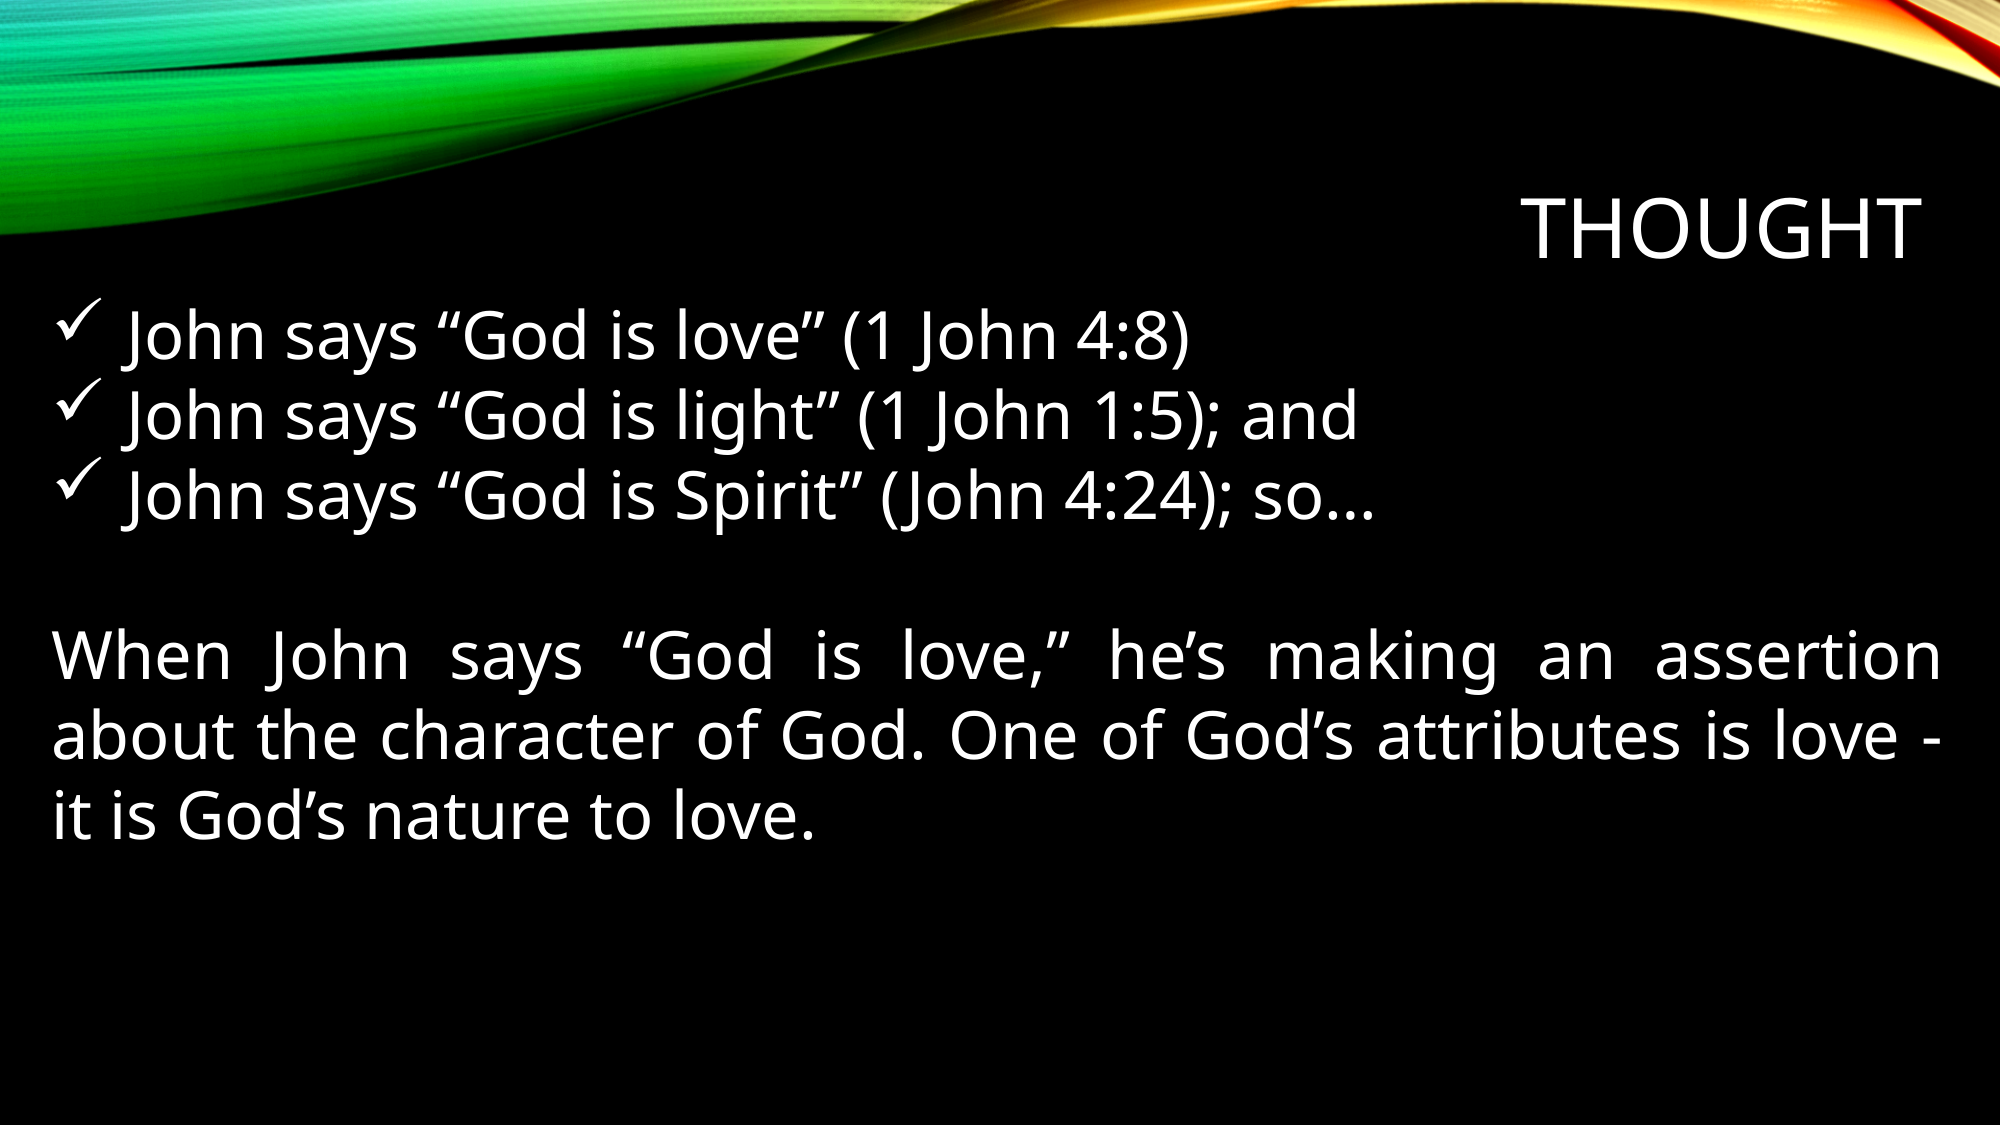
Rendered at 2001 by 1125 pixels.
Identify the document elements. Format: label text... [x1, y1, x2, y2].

text_box John says “God is love” (1 John 4:8) John says “God is light” (1 John 1:5); and John says “God is Spirit” (John 4:24); so… When John says “God is love,” he’s making an assertion about the character of God. One of God’s attributes is love - it is God’s nature to love. [36, 285, 1961, 976]
title Thought [474, 125, 1938, 285]
picture [0, 0, 2000, 237]
